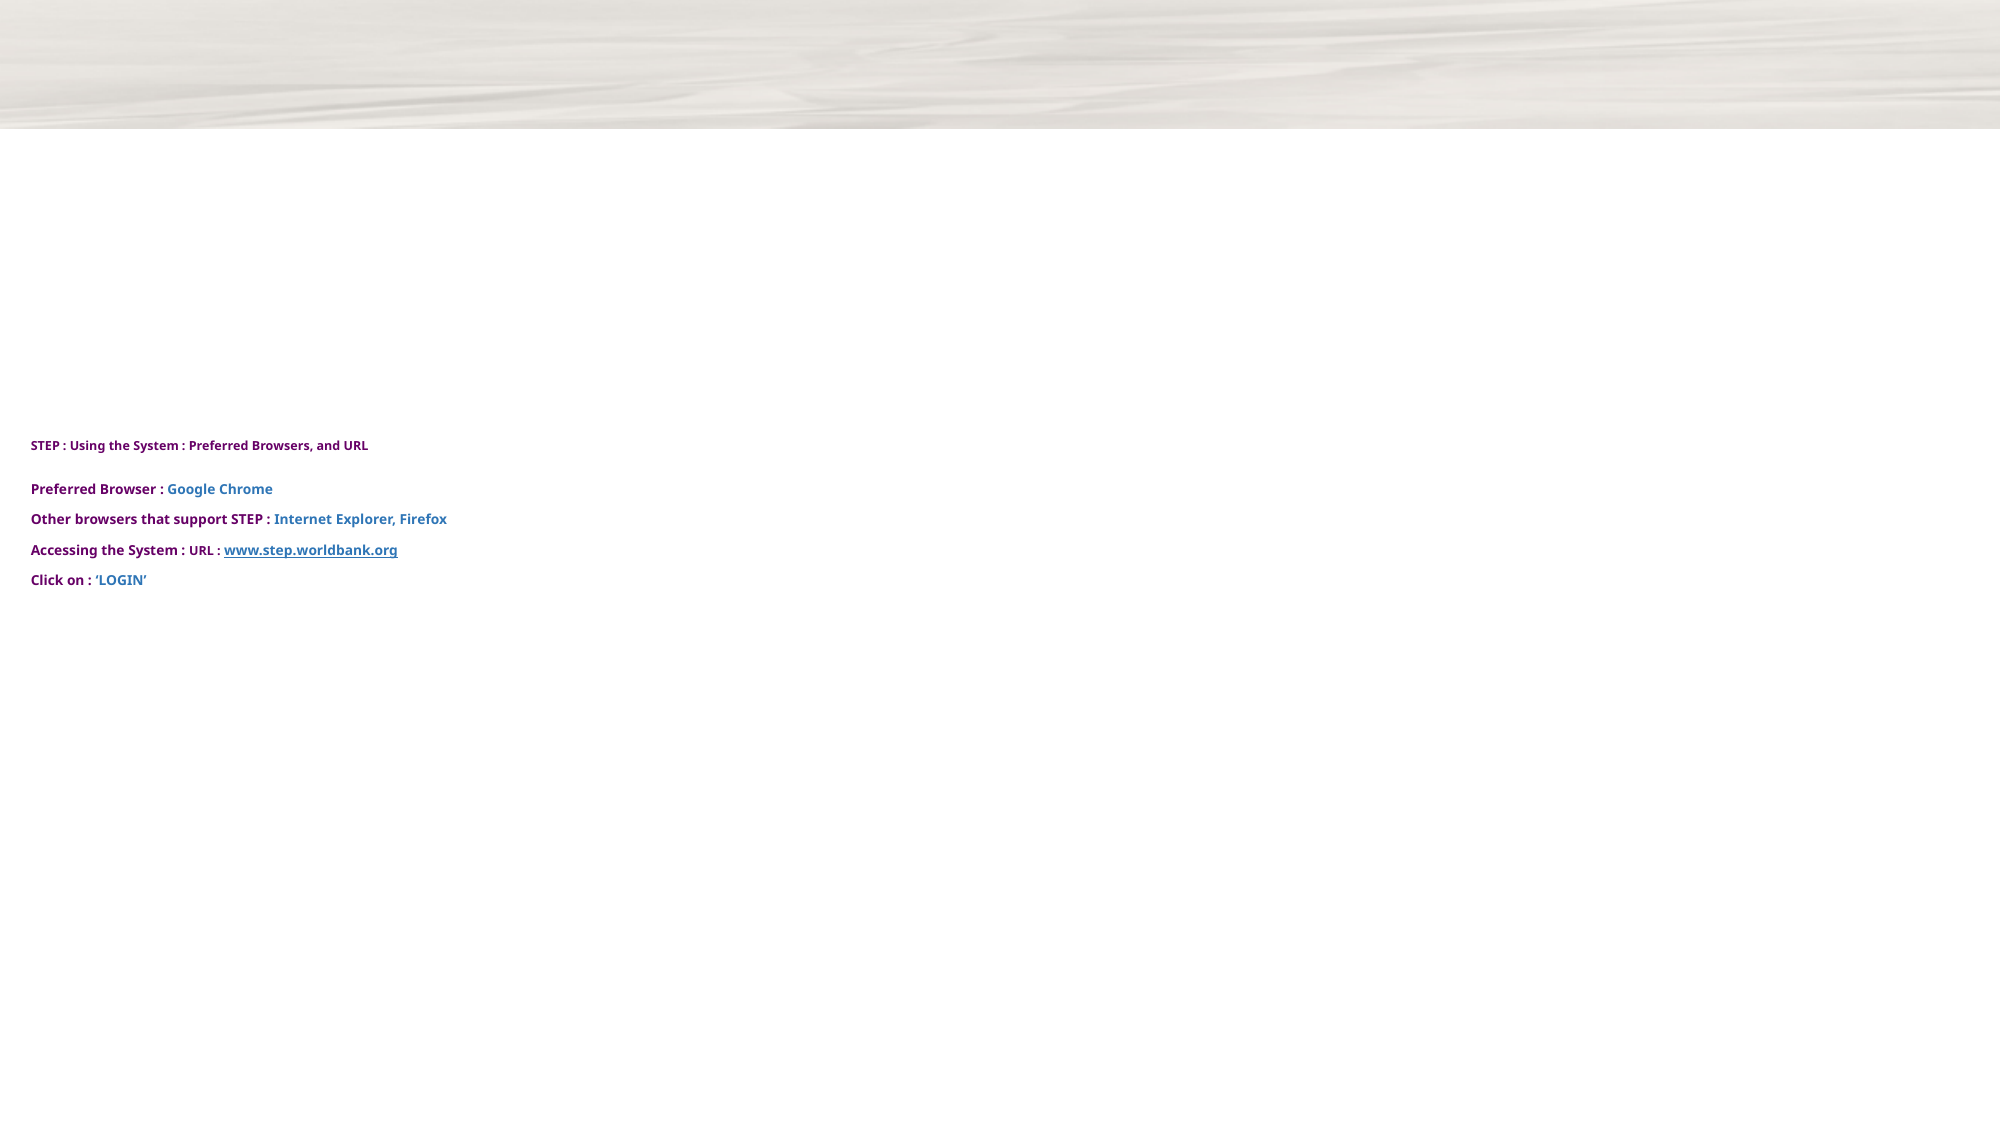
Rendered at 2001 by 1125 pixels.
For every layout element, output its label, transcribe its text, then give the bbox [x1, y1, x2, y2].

title STEP : Using the System : Preferred Browsers, and URL Preferred Browser : Google Chrome Other browsers that support STEP : Internet Explorer, Firefox Accessing the System : URL : www.step.worldbank.org Click on : ‘LOGIN’ [15, 417, 1943, 615]
picture [0, 0, 2000, 129]
